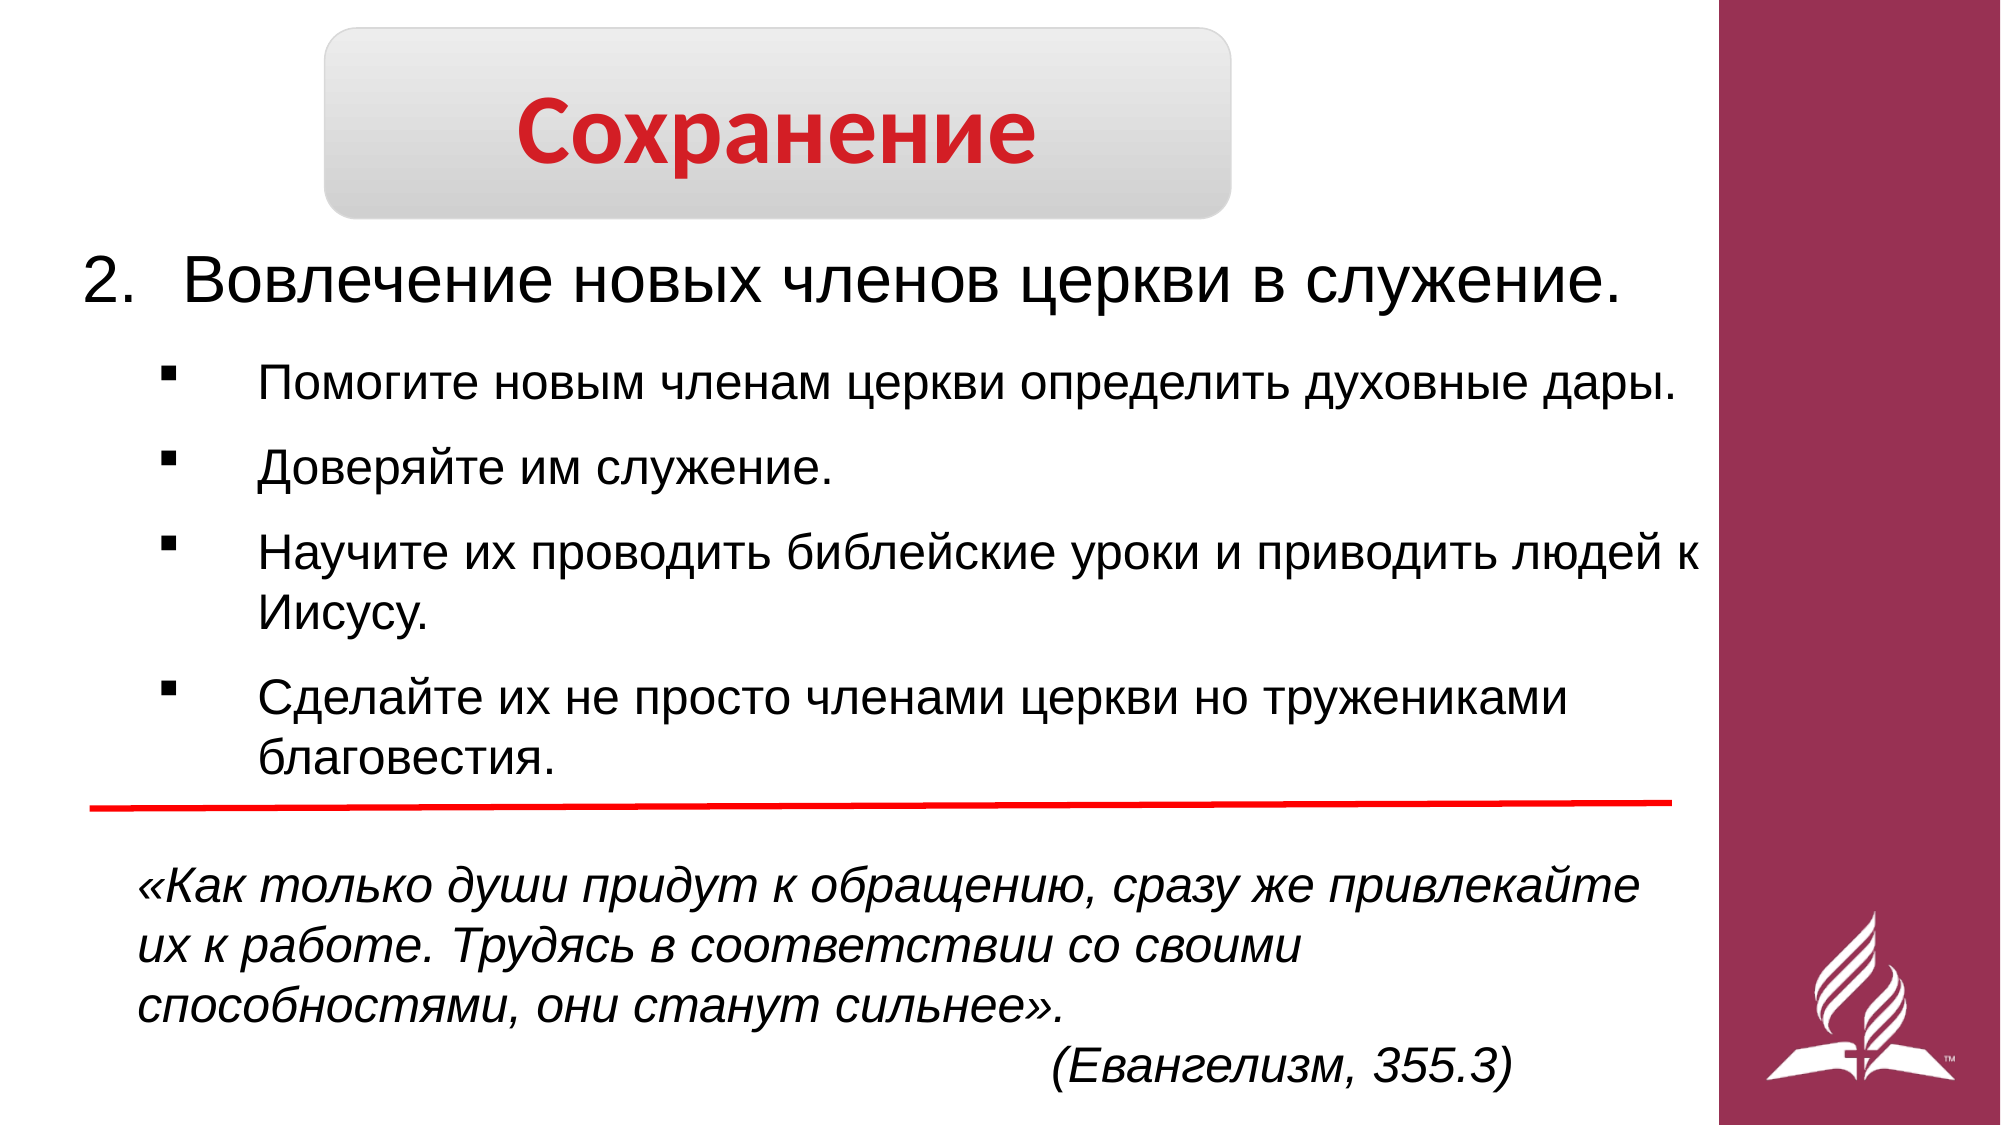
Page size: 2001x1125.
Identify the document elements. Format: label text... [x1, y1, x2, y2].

text_box «Как только души придут к обращению, сразу же привлекайте их к работе. Трудясь в соответствии со своими способностями, они станут сильнее». (Евангелизм, 355.3) [122, 845, 1669, 1101]
text_box Сохранение [323, 27, 1232, 220]
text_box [89, 802, 1673, 809]
picture [1719, 0, 2001, 1125]
text_box Вовлечение новых членов церкви в служение. Помогите новым членам церкви определить духовные дары. Доверяйте им служение. Научите их проводить библейские уроки и приводить людей к Иисусу. Сделайте их не просто членами церкви но тружениками благовестия. [67, 228, 1718, 792]
